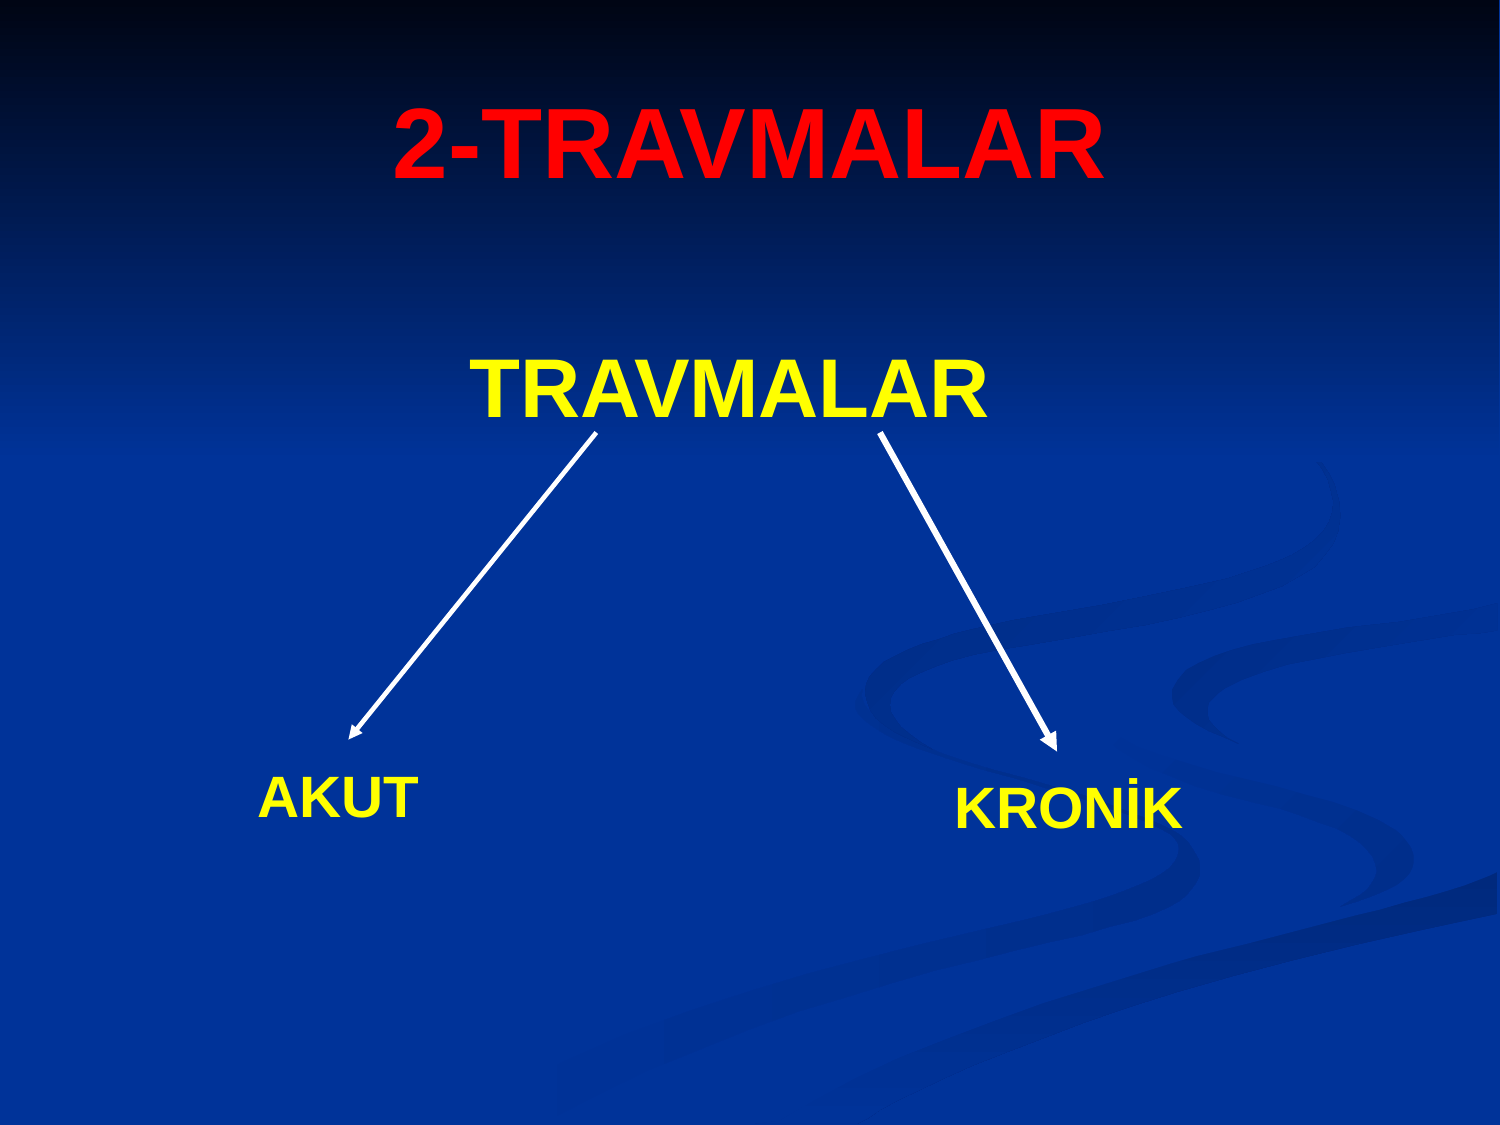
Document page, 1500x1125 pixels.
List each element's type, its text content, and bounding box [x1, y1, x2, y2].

title 2-TRAVMALAR [74, 44, 1426, 233]
text_box [879, 432, 1058, 752]
text_box [348, 432, 597, 740]
text_box KRONİK [939, 763, 1199, 848]
list TRAVMALAR [454, 326, 1022, 438]
text_box AKUT [242, 751, 434, 837]
